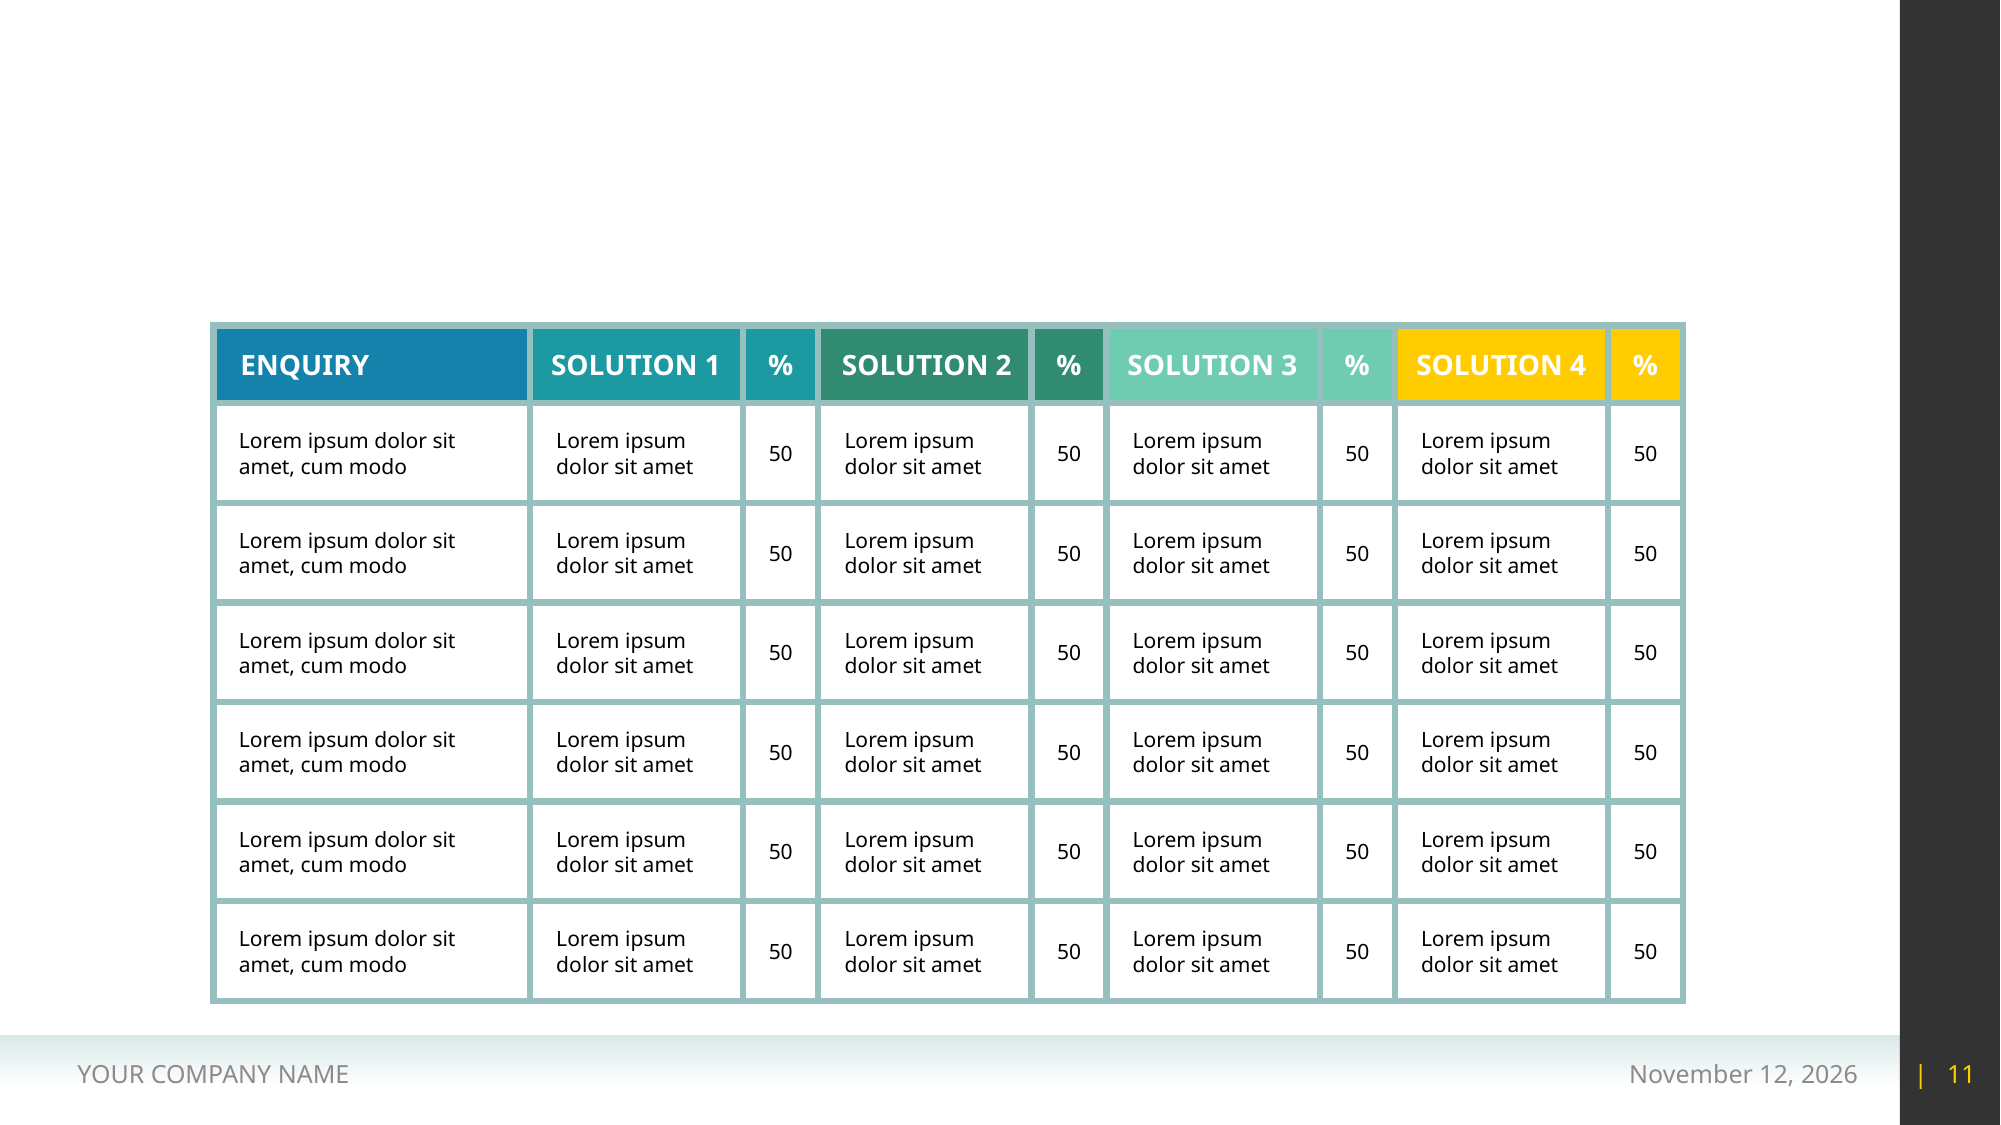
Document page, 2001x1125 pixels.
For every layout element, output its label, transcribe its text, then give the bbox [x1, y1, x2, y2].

text_box [1319, 801, 1394, 900]
text_box Lorem ipsum dolor sit amet [1414, 424, 1589, 482]
text_box [212, 325, 529, 402]
text_box Lorem ipsum dolor sit amet [838, 723, 1012, 781]
text_box Lorem ipsum dolor sit amet [1414, 524, 1589, 581]
text_box 50 [1330, 736, 1384, 768]
text_box [1394, 325, 1607, 402]
text_box 50 [1042, 835, 1096, 867]
text_box [819, 801, 1030, 900]
text_box ENQUIRY [225, 340, 385, 389]
text_box [1030, 900, 1106, 1002]
text_box 50 [1042, 536, 1096, 569]
text_box Lorem ipsum dolor sit amet [838, 823, 1012, 880]
text_box 50 [1330, 935, 1384, 967]
text_box Lorem ipsum dolor sit amet, cum modo [232, 524, 511, 581]
text_box [1319, 502, 1394, 601]
text_box [1106, 402, 1319, 502]
text_box 50 [1330, 636, 1384, 668]
text_box [1030, 402, 1106, 502]
text_box 50 [1618, 736, 1673, 768]
text_box [1607, 502, 1684, 601]
text_box Lorem ipsum dolor sit amet [549, 623, 724, 681]
text_box Lorem ipsum dolor sit amet [838, 424, 1012, 482]
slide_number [1365, 1046, 1874, 1106]
text_box 50 [754, 536, 808, 569]
slide_number | 11 [1890, 1046, 1991, 1106]
text_box [1106, 502, 1319, 601]
text_box 50 [754, 636, 808, 668]
text_box Lorem ipsum dolor sit amet [549, 424, 724, 482]
text_box Lorem ipsum dolor sit amet [549, 922, 724, 980]
text_box [1607, 900, 1684, 1002]
text_box Lorem ipsum dolor sit amet [549, 524, 724, 581]
text_box [1106, 701, 1319, 801]
text_box Lorem ipsum dolor sit amet [1126, 922, 1300, 980]
text_box 50 [1042, 636, 1096, 668]
text_box [1319, 701, 1394, 801]
text_box Lorem ipsum dolor sit amet [838, 922, 1012, 980]
text_box [742, 601, 819, 701]
text_box [742, 701, 819, 801]
text_box [1030, 701, 1106, 801]
text_box Lorem ipsum dolor sit amet [1126, 723, 1300, 781]
text_box Lorem ipsum dolor sit amet, cum modo [232, 424, 511, 482]
text_box Lorem ipsum dolor sit amet, cum modo [232, 623, 511, 681]
text_box [529, 900, 742, 1002]
text_box [1319, 900, 1394, 1002]
text_box [819, 502, 1030, 601]
text_box [1030, 601, 1106, 701]
text_box 50 [754, 437, 808, 469]
text_box [1394, 601, 1607, 701]
text_box Lorem ipsum dolor sit amet, cum modo [232, 922, 511, 980]
text_box 50 [1618, 536, 1673, 569]
text_box [1607, 325, 1684, 402]
text_box % [753, 340, 809, 389]
text_box [529, 325, 742, 402]
text_box 50 [754, 935, 808, 967]
text_box Lorem ipsum dolor sit amet [1414, 922, 1589, 980]
text_box [742, 900, 819, 1002]
text_box [212, 900, 529, 1002]
text_box Lorem ipsum dolor sit amet [549, 823, 724, 880]
text_box [742, 801, 819, 900]
text_box [529, 502, 742, 601]
text_box [1607, 801, 1684, 900]
text_box 50 [1042, 935, 1096, 967]
text_box [1394, 900, 1607, 1002]
text_box [1106, 900, 1319, 1002]
text_box [1319, 402, 1394, 502]
text_box [1394, 801, 1607, 900]
text_box [1319, 325, 1394, 402]
text_box [212, 402, 529, 502]
text_box 50 [754, 835, 808, 867]
text_box [742, 325, 819, 402]
text_box 50 [1330, 437, 1384, 469]
text_box [742, 402, 819, 502]
text_box Lorem ipsum dolor sit amet [1414, 823, 1589, 880]
text_box Lorem ipsum dolor sit amet [1126, 424, 1300, 482]
text_box [1319, 601, 1394, 701]
text_box [529, 402, 742, 502]
text_box SOLUTION 3 [1112, 340, 1313, 389]
text_box 50 [1618, 835, 1673, 867]
text_box [212, 502, 529, 601]
text_box [1030, 502, 1106, 601]
text_box 50 [1330, 536, 1384, 569]
text_box 50 [1330, 835, 1384, 867]
text_box [819, 900, 1030, 1002]
text_box [529, 701, 742, 801]
text_box Lorem ipsum dolor sit amet [838, 524, 1012, 581]
footer YOUR COMPANY NAME [62, 1046, 798, 1106]
text_box [1607, 601, 1684, 701]
text_box [819, 701, 1030, 801]
text_box [529, 601, 742, 701]
text_box Lorem ipsum dolor sit amet [1414, 623, 1589, 681]
text_box 50 [1618, 437, 1673, 469]
text_box [819, 325, 1030, 402]
text_box % [1041, 340, 1097, 389]
text_box 50 [1042, 736, 1096, 768]
text_box Lorem ipsum dolor sit amet, cum modo [232, 823, 511, 880]
text_box [1394, 701, 1607, 801]
text_box [1394, 502, 1607, 601]
text_box % [1618, 340, 1673, 389]
text_box Lorem ipsum dolor sit amet, cum modo [232, 723, 511, 781]
text_box 50 [1042, 437, 1096, 469]
text_box [1030, 325, 1106, 402]
text_box Lorem ipsum dolor sit amet [549, 723, 724, 781]
text_box Lorem ipsum dolor sit amet [1126, 524, 1300, 581]
text_box 50 [754, 736, 808, 768]
text_box SOLUTION 2 [827, 340, 1027, 389]
text_box [212, 601, 529, 701]
text_box [529, 801, 742, 900]
text_box [212, 801, 529, 900]
text_box [742, 502, 819, 601]
text_box Lorem ipsum dolor sit amet [1126, 823, 1300, 880]
text_box 50 [1618, 636, 1673, 668]
text_box [212, 701, 529, 801]
text_box SOLUTION 4 [1401, 340, 1601, 389]
text_box [1106, 601, 1319, 701]
text_box [1106, 801, 1319, 900]
text_box [1030, 801, 1106, 900]
text_box Lorem ipsum dolor sit amet [1414, 723, 1589, 781]
text_box [819, 601, 1030, 701]
text_box SOLUTION 1 [536, 340, 736, 389]
text_box [1607, 701, 1684, 801]
text_box % [1329, 340, 1385, 389]
text_box [1607, 402, 1684, 502]
text_box [1394, 402, 1607, 502]
text_box 50 [1618, 935, 1673, 967]
text_box Lorem ipsum dolor sit amet [1126, 623, 1300, 681]
text_box [819, 402, 1030, 502]
text_box Lorem ipsum dolor sit amet [838, 623, 1012, 681]
text_box [1106, 325, 1319, 402]
